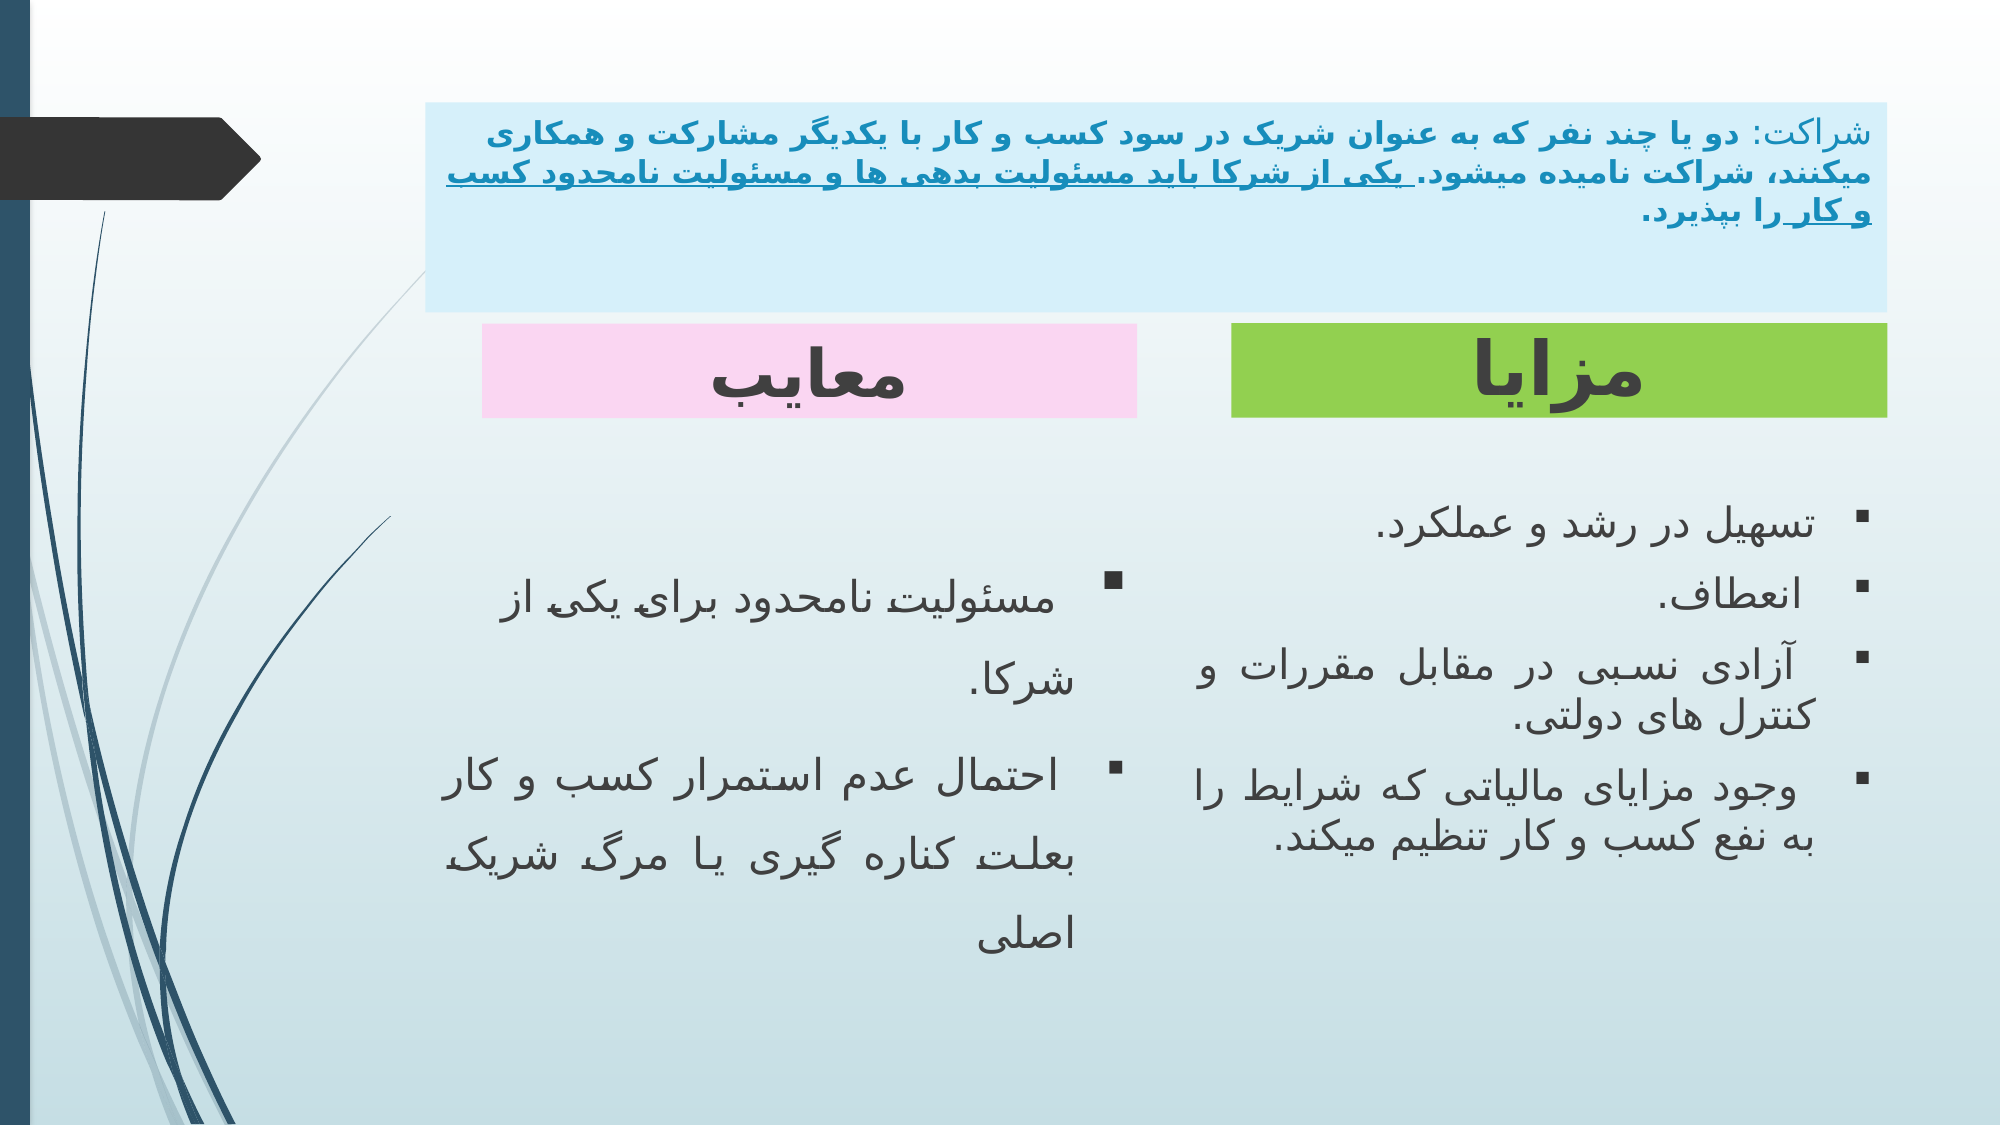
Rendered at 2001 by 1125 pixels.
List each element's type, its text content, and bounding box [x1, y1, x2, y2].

list مسئولیت نامحدود برای یکی از شرکا. احتمال عدم استمرار کسب و کار بعلت کناره گیری یا مرگ شریک اصلی [424, 418, 1138, 969]
list تسهیل در رشد و عملکرد. انعطاف. آزادی نسبی در مقابل مقررات و کنترل های دولتی. وجود مزایای مالیاتی که شرایط را به نفع کسب و کار تنظیم میکند. [1175, 417, 1888, 968]
list مزایا [1231, 323, 1888, 417]
title شراکت: دو یا چند نفر که به عنوان شریک در سود کسب و کار با یکدیگر مشارکت و همکاری میکنند، شراکت نامیده میشود. یکی از شرکا باید مسئولیت بدهی ها و مسئولیت نامحدود کسب و کار را بپذیرد. [425, 102, 1888, 313]
list معایب [482, 323, 1138, 418]
